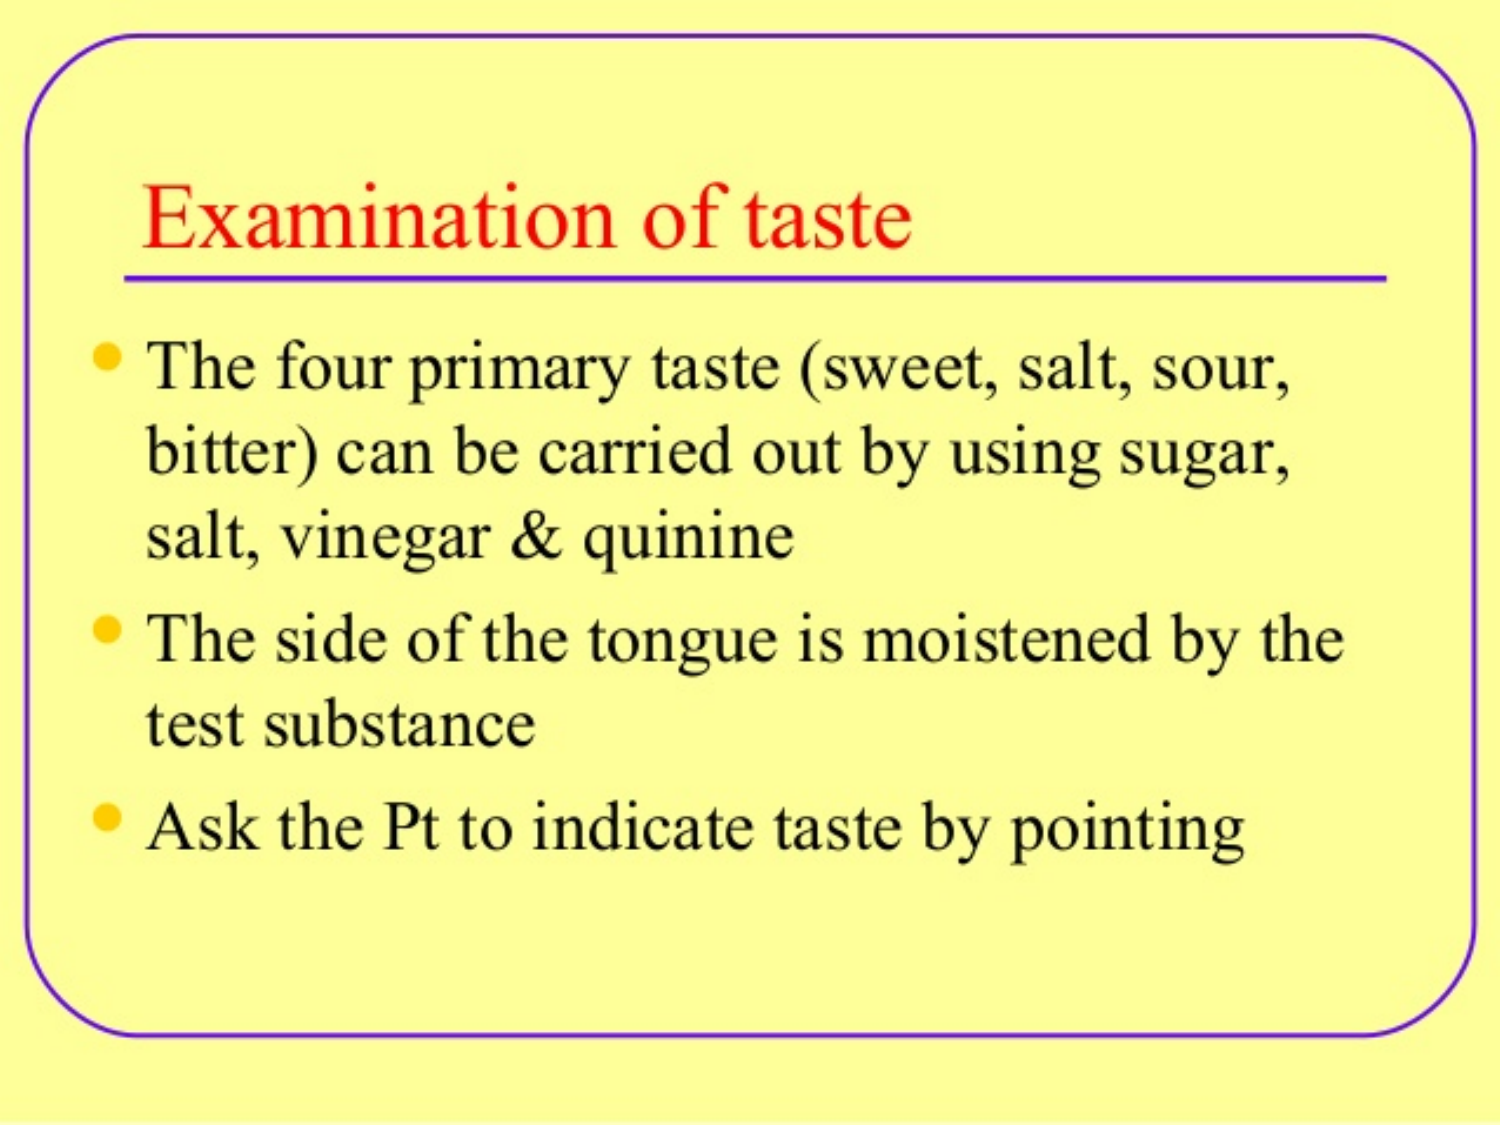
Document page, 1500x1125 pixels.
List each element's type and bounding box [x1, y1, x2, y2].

list [0, 0, 1500, 1125]
